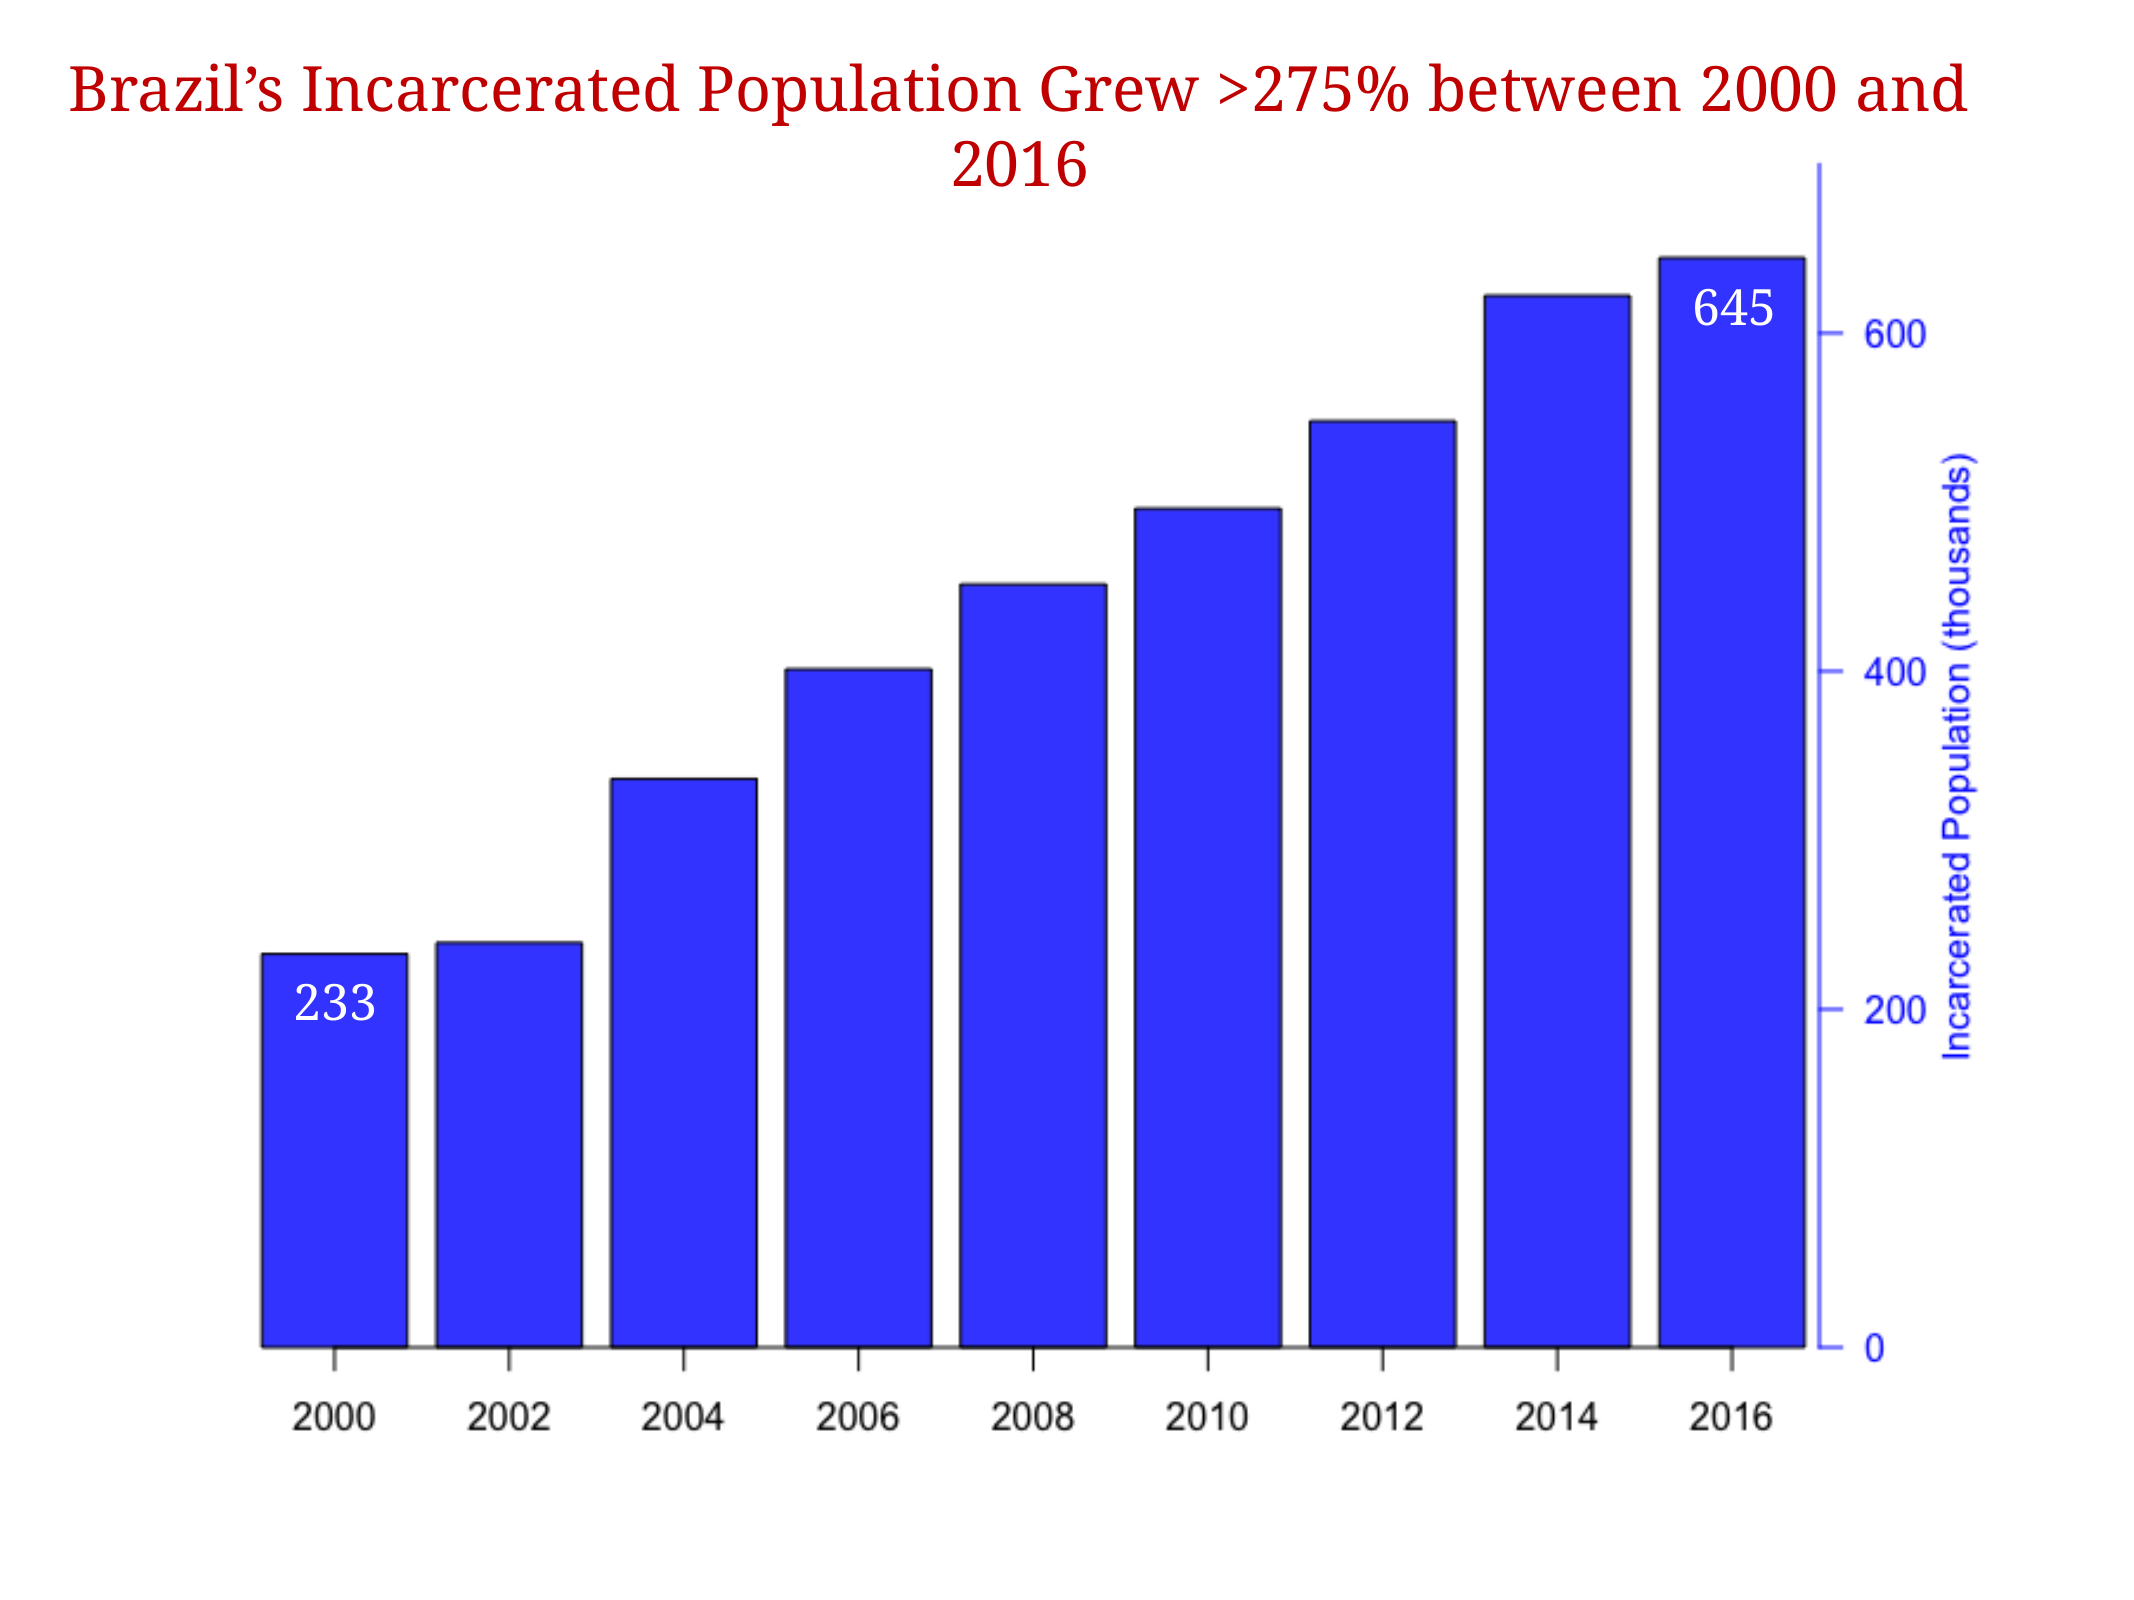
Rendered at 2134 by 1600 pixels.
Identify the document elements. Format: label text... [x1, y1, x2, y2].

text_box Brazil’s Incarcerated Population Grew >275% between 2000 and 2016 [21, 41, 2019, 72]
picture [20, 74, 2047, 1576]
